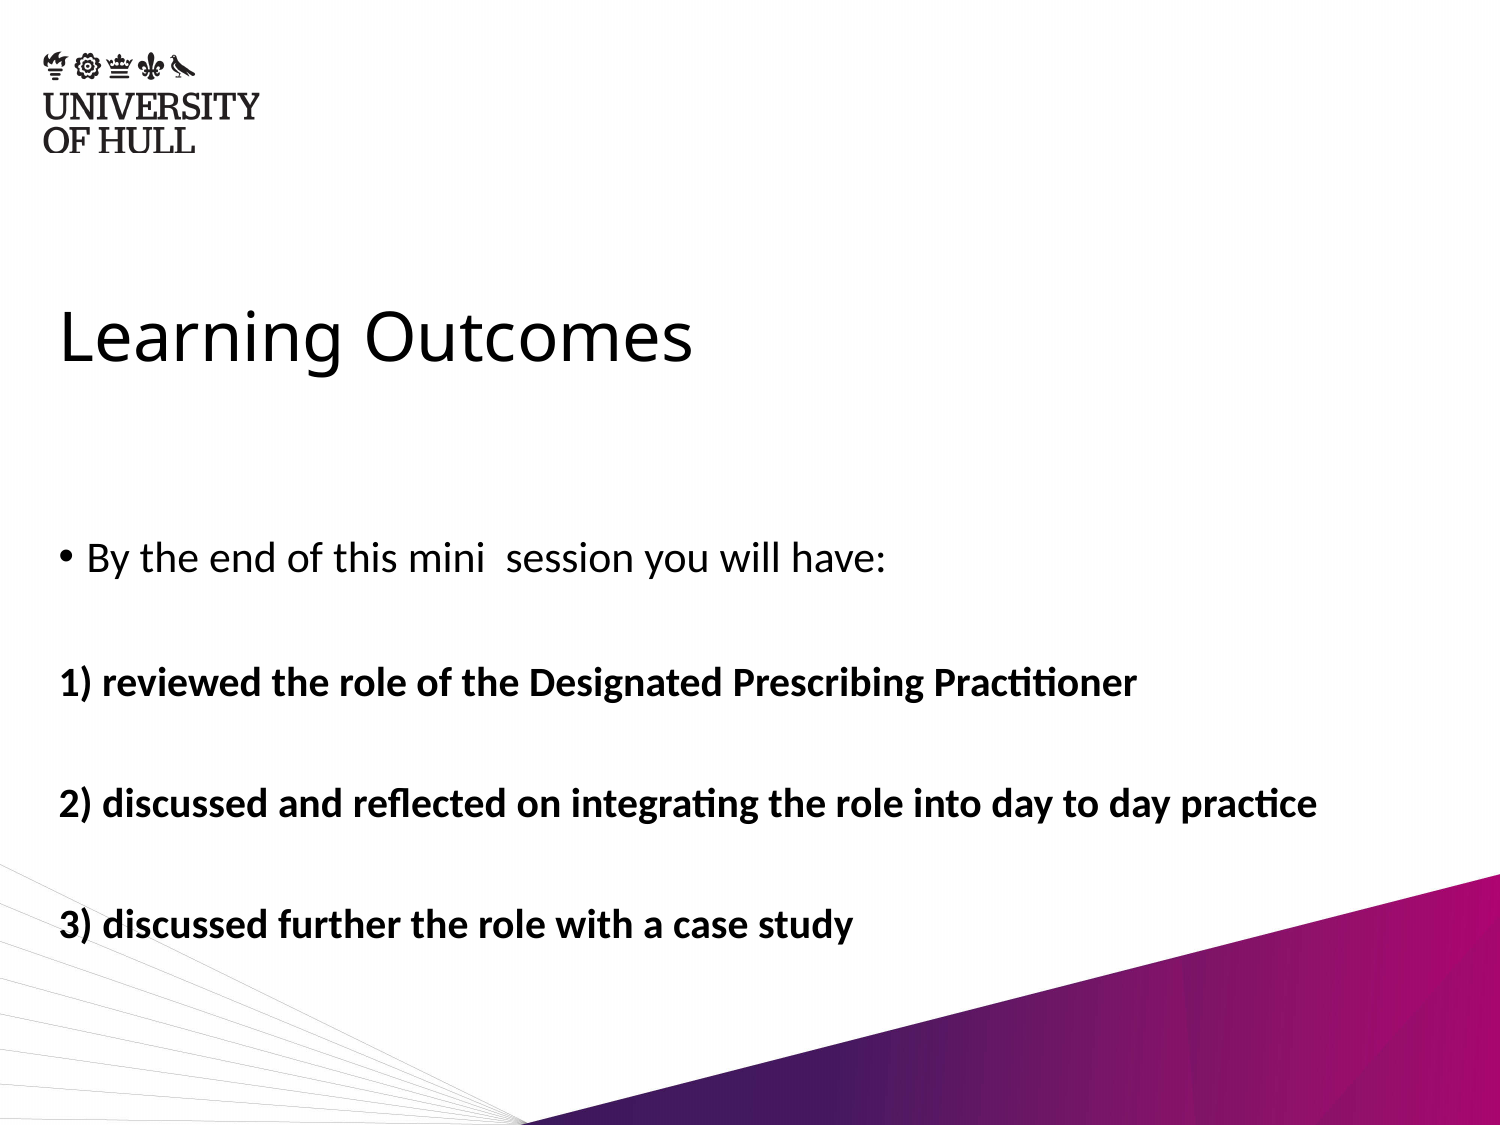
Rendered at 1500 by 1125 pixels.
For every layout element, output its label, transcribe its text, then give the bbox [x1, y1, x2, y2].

list By the end of this mini session you will have: 1) reviewed the role of the Designated Prescribing Practitioner 2) discussed and reflected on integrating the role into day to day practice 3) discussed further the role with a case study [43, 526, 1448, 1062]
title Learning Outcomes [43, 230, 1448, 449]
picture [0, 0, 1500, 1125]
